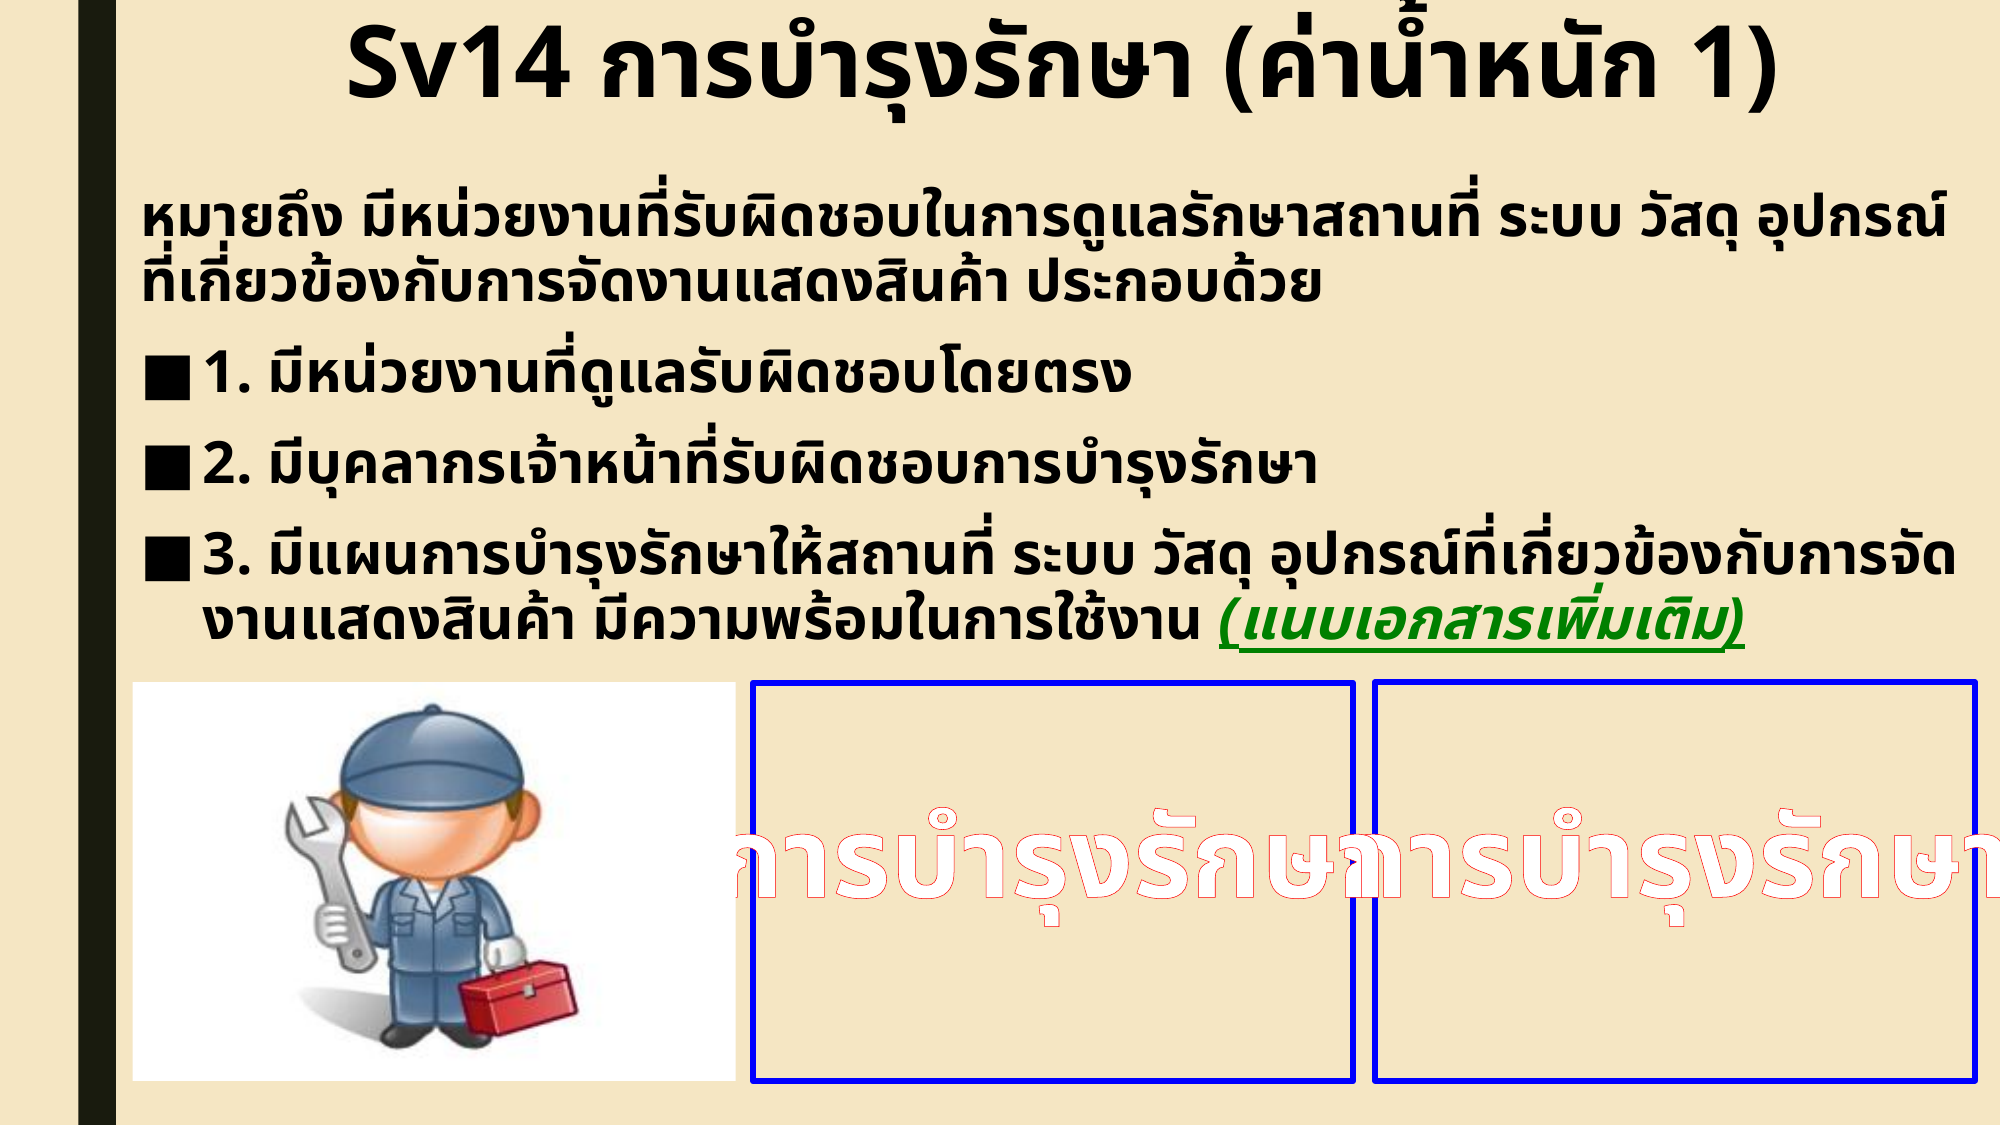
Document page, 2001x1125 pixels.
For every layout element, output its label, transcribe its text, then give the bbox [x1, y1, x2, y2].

text_box การบำรุงรักษา [1402, 777, 2000, 928]
text_box [1372, 928, 1978, 1084]
text_box [1372, 679, 1978, 777]
text_box [750, 928, 1356, 1084]
text_box [750, 680, 1356, 777]
list หมายถึง มีหน่วยงานที่รับผิดชอบในการดูแลรักษาสถานที่ ระบบ วัสดุ อุปกรณ์ที่เกี่ยวข้องกับการจัดงานแสดงสินค้า ประกอบด้วย 1. มีหน่วยงานที่ดูแลรับผิดชอบโดยตรง 2. มีบุคลากรเจ้าหน้าที่รับผิดชอบการบำรุงรักษา 3. มีแผนการบำรุงรักษาให้สถานที่ ระบบ วัสดุ อุปกรณ์ที่เกี่ยวข้องกับการจัดงานแสดงสินค้า มีความพร้อมในการใช้งาน (แนบเอกสารเพิ่มเติม) [124, 176, 1975, 663]
picture [132, 681, 736, 1081]
title Sv14 การบำรุงรักษา (ค่าน้ำหนัก 1) [124, 4, 2000, 140]
text_box การบำรุงรักษา [736, 777, 1402, 928]
